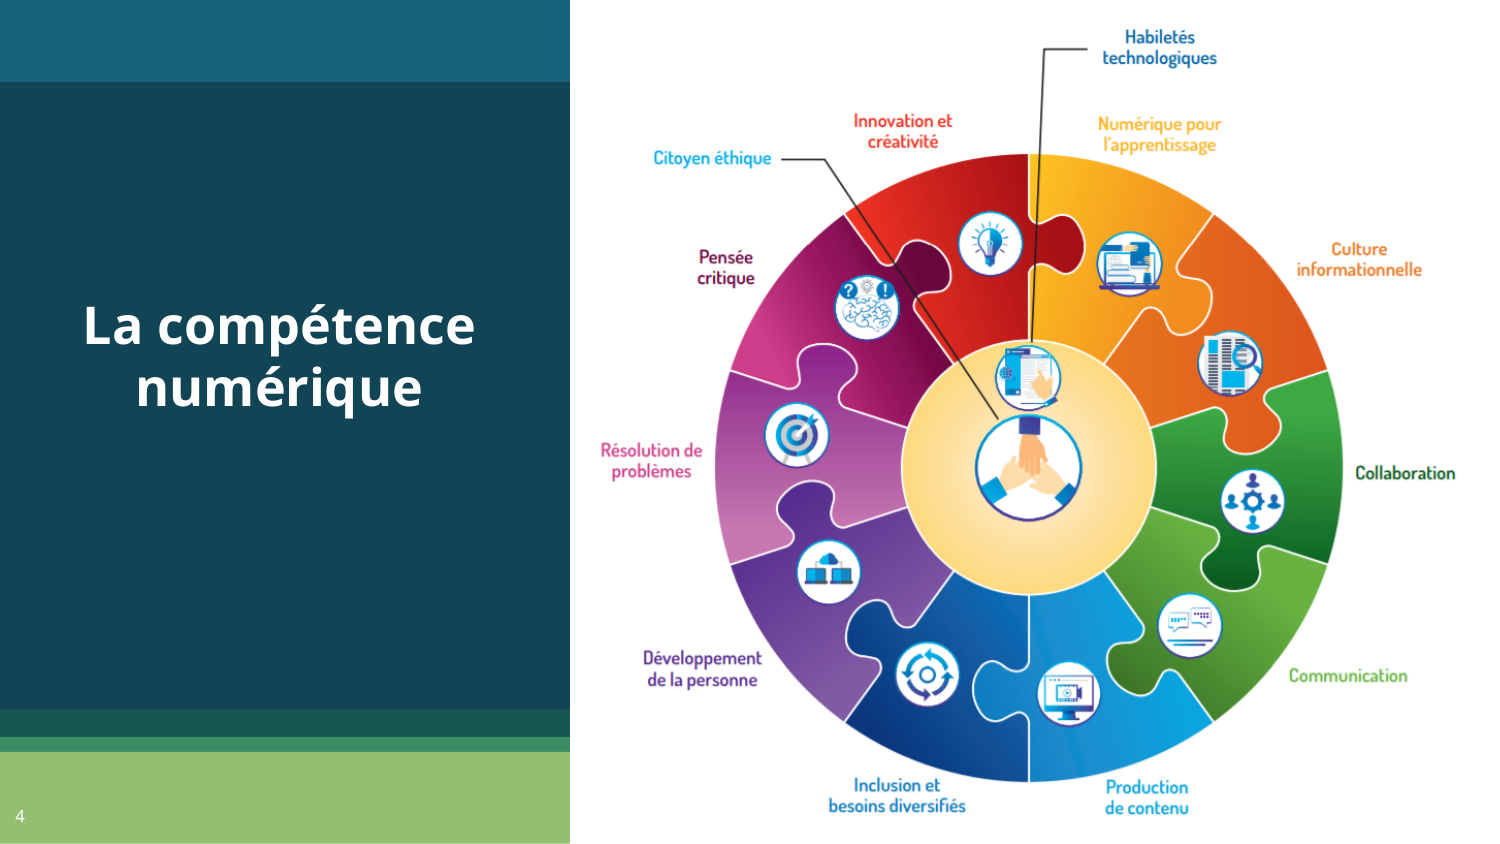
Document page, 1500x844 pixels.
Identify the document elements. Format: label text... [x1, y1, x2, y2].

text_box La compétence numérique [0, 277, 559, 433]
slide_number ‹#› [0, 790, 49, 844]
picture [582, 0, 1484, 844]
